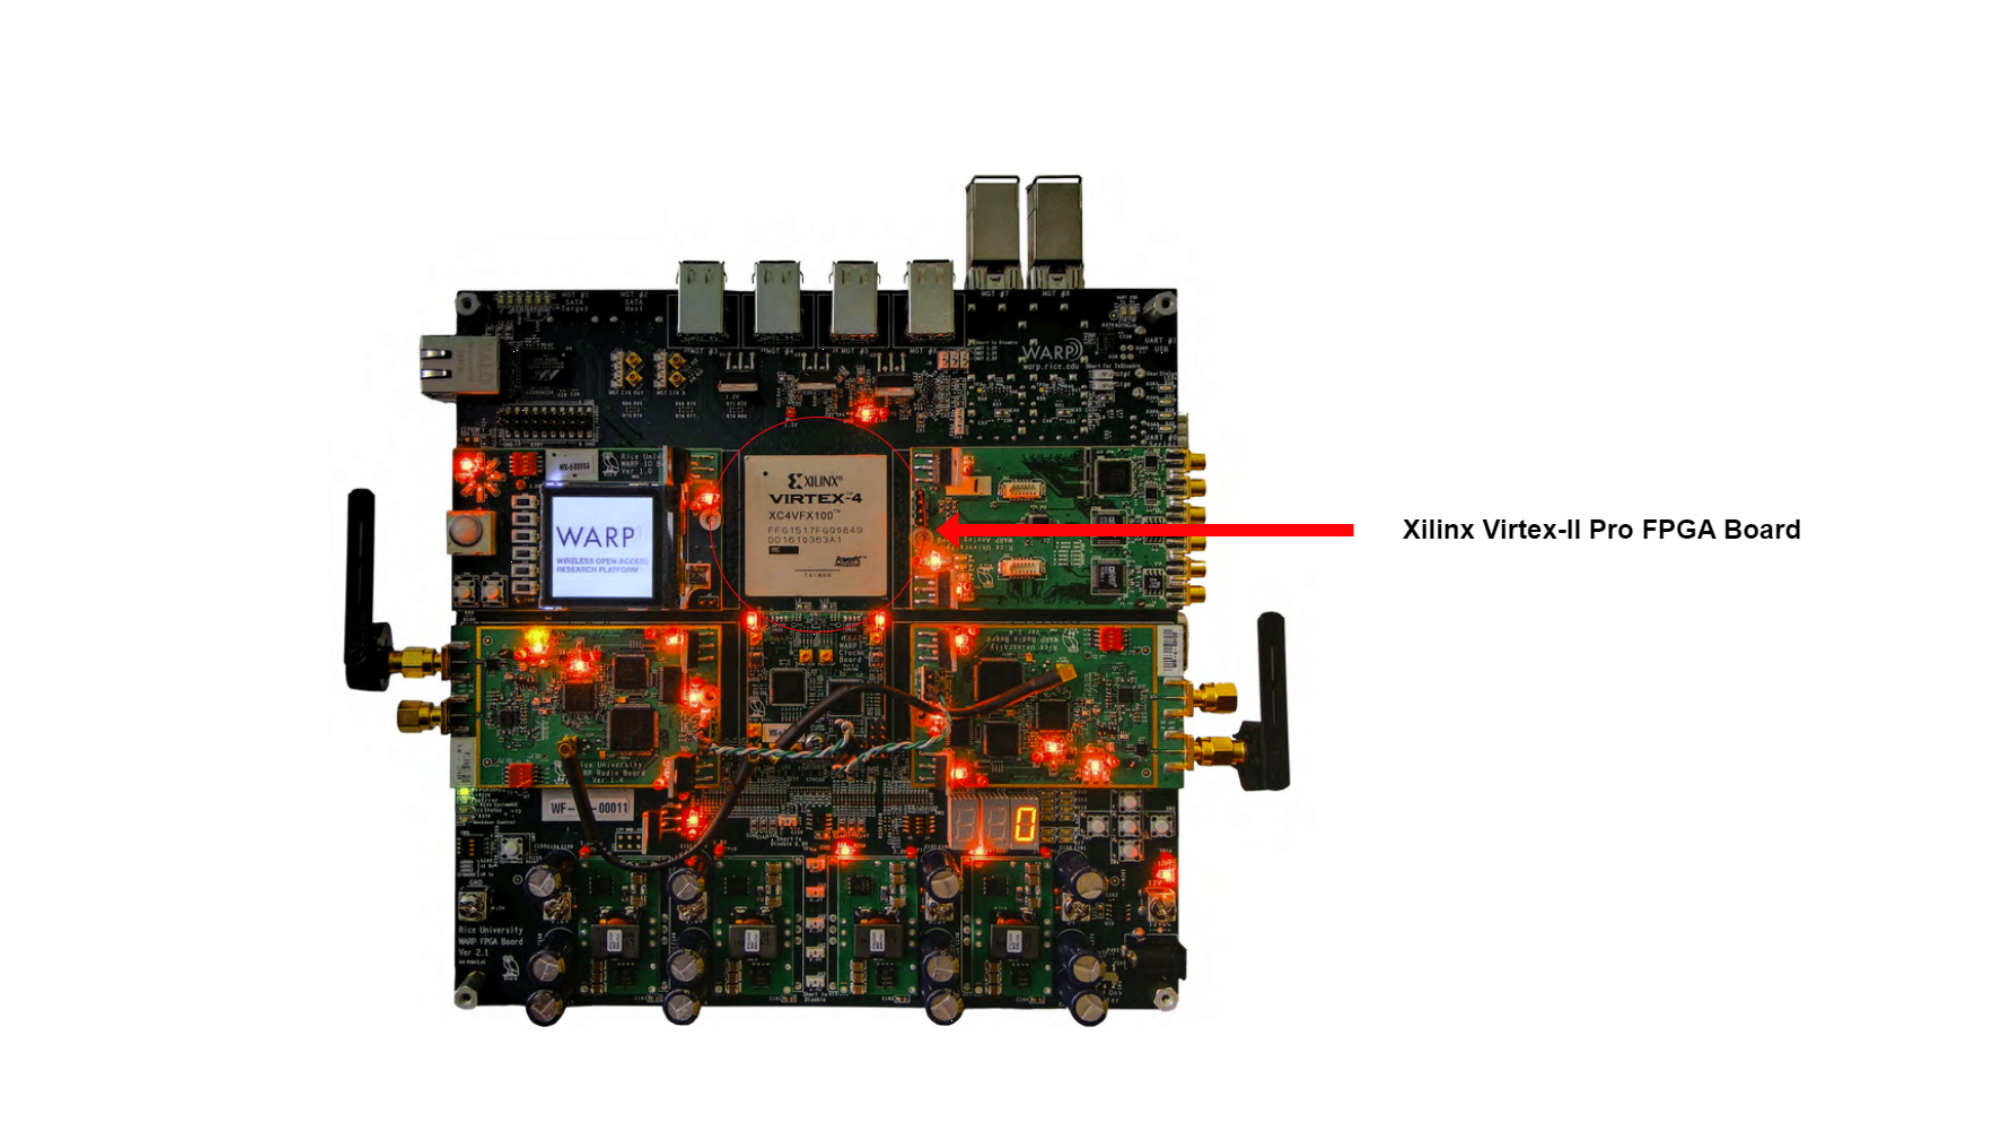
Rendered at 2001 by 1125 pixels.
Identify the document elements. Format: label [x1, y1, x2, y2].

list [326, 168, 1817, 1036]
